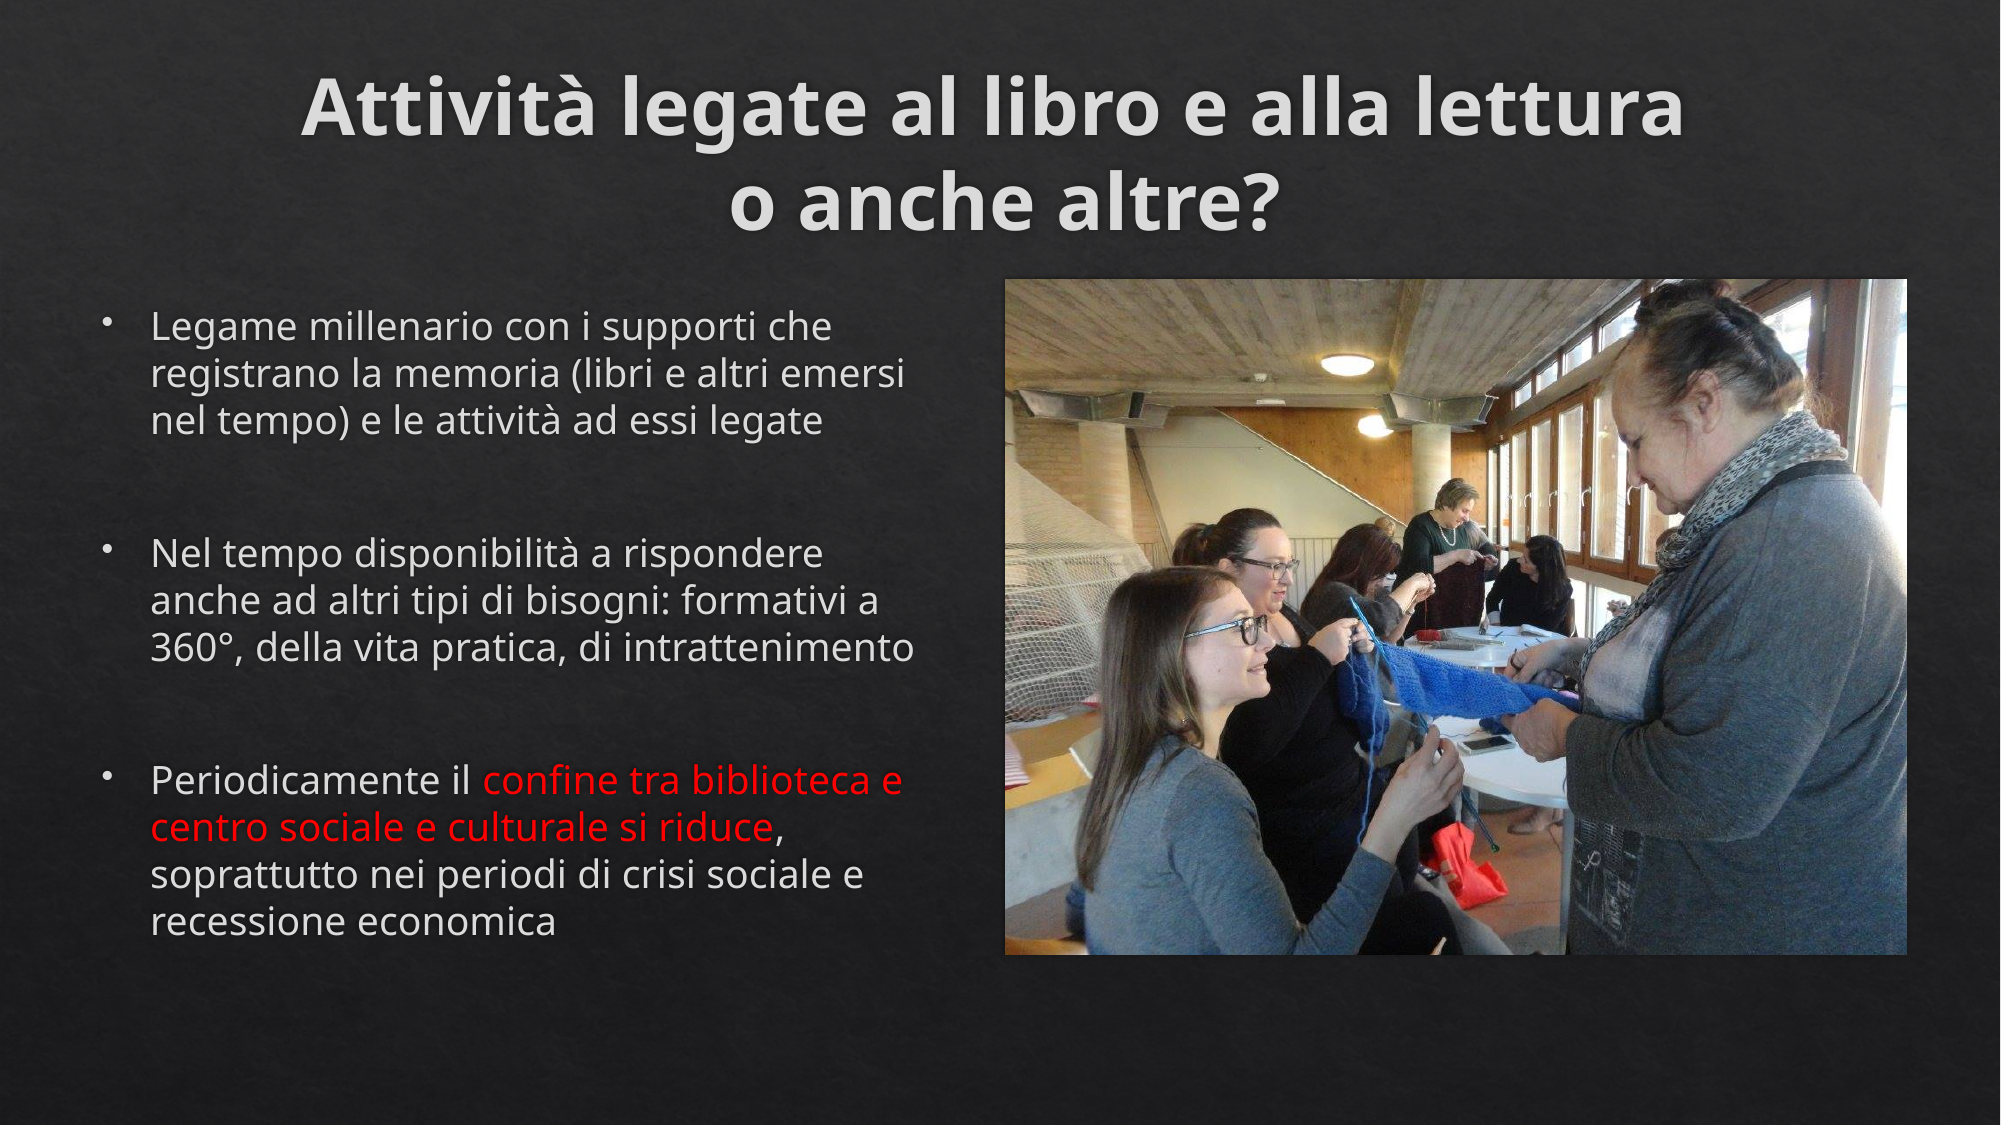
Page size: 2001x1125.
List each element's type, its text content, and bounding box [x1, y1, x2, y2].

title Attività legate al libro e alla lettura o anche altre? [180, 47, 1830, 256]
list Legame millenario con i supporti che registrano la memoria (libri e altri emersi nel tempo) e le attività ad essi legate Nel tempo disponibilità a rispondere anche ad altri tipi di bisogni: formativi a 360°, della vita pratica, di intrattenimento Periodicamente il confine tra biblioteca e centro sociale e culturale si riduce, soprattutto nei periodi di crisi sociale e recessione economica [82, 293, 933, 979]
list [1004, 278, 1907, 956]
